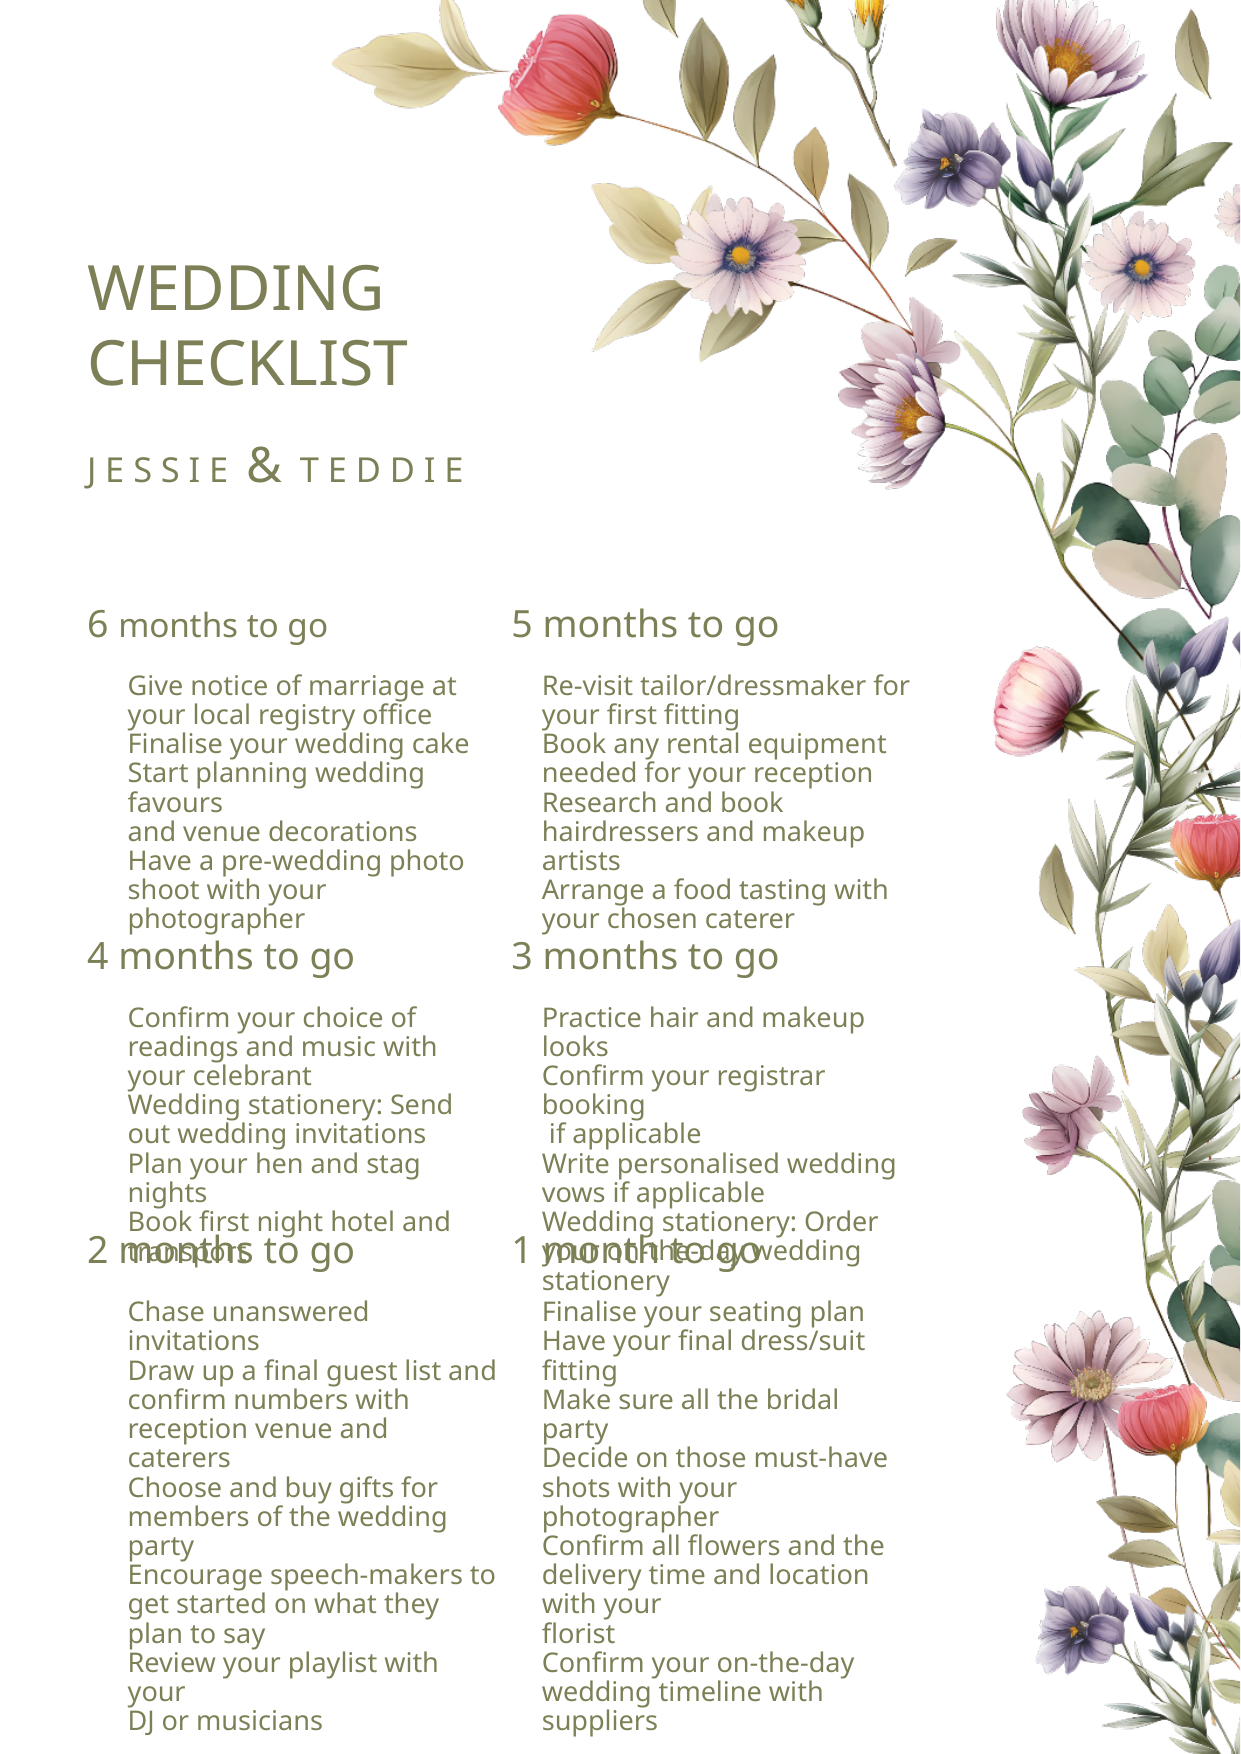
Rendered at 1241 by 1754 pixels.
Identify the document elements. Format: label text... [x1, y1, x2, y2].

text_box J E S S I E & T E D D I E [87, 433, 308, 493]
text_box WEDDING CHECKLIST [87, 248, 308, 399]
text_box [86, 599, 922, 1594]
picture [313, 0, 1241, 1754]
